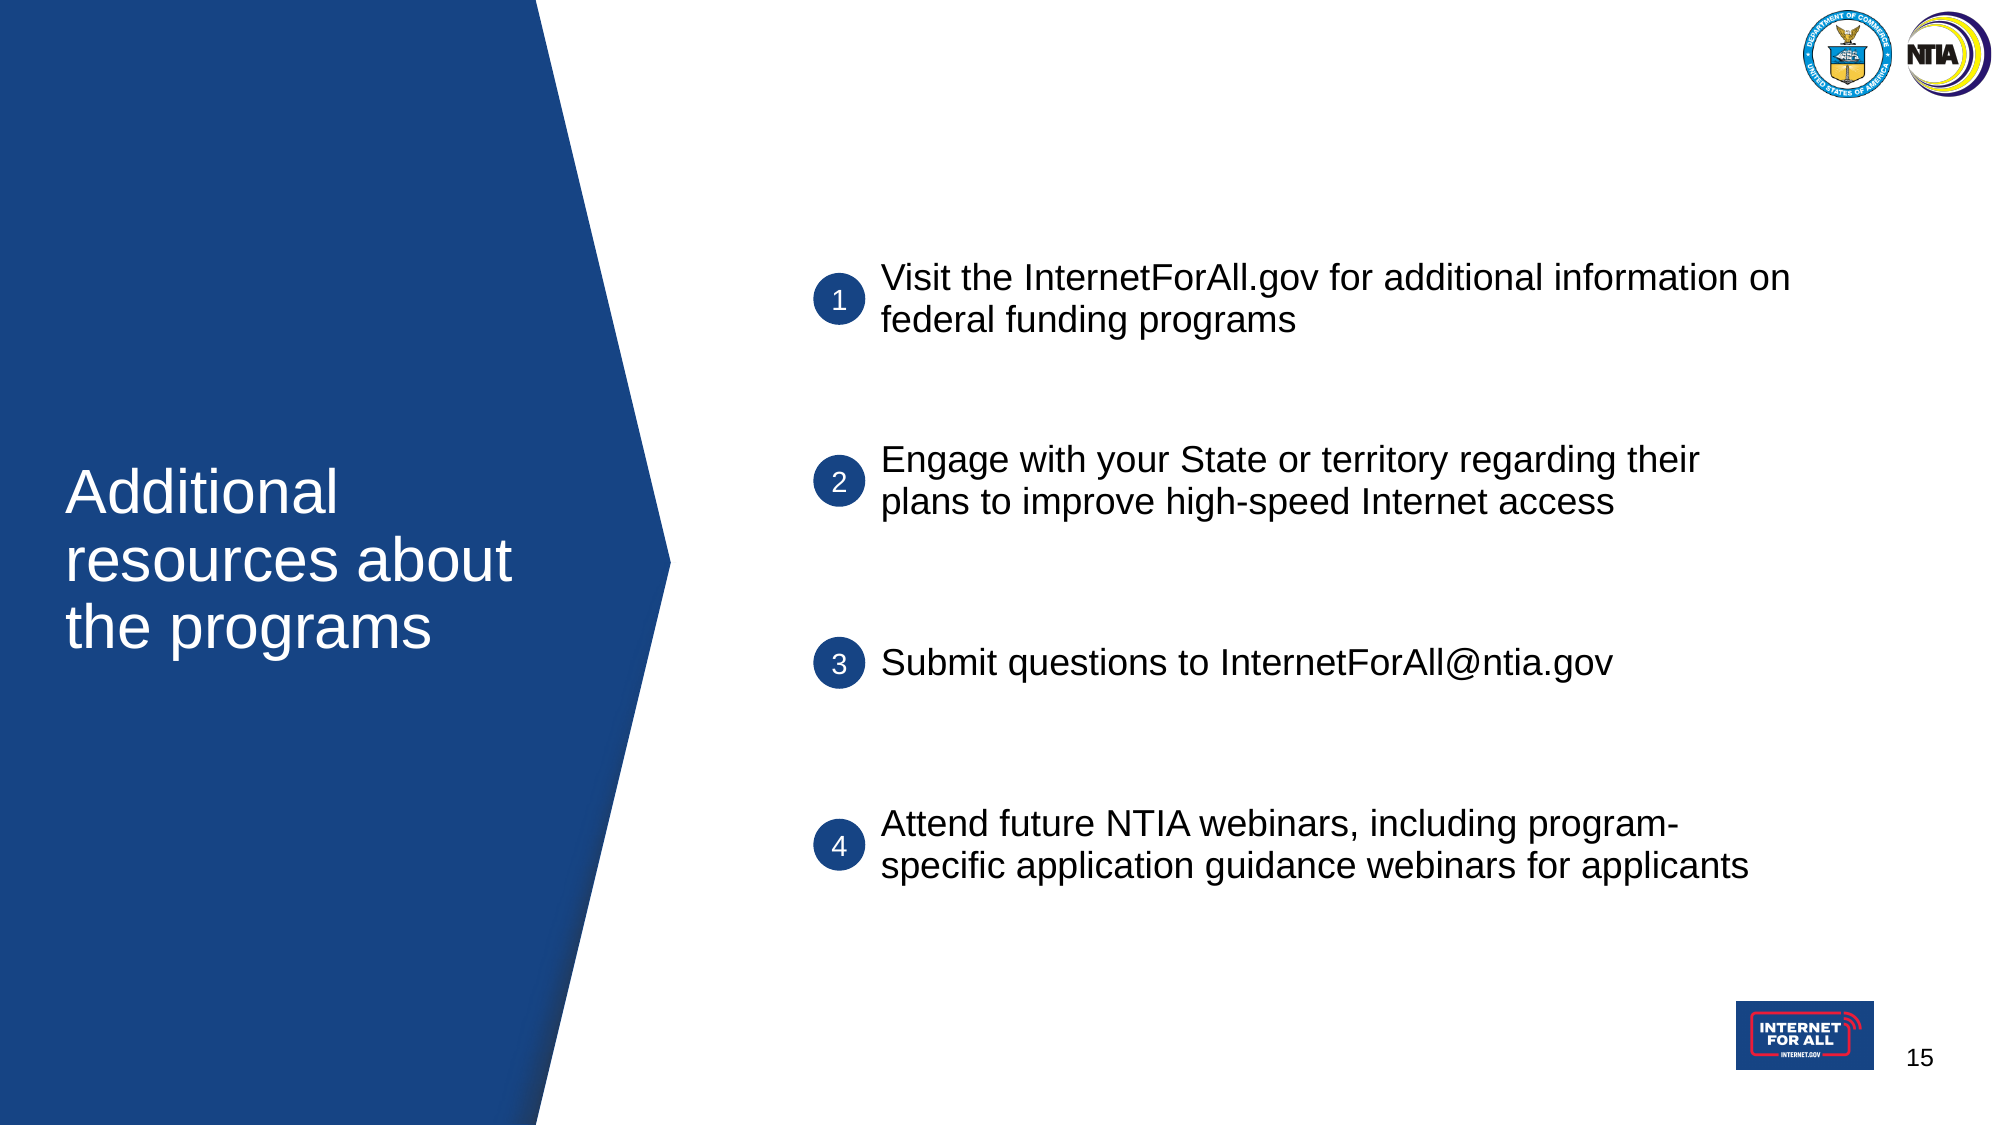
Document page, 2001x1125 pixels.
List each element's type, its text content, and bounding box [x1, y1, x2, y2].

picture [1736, 1001, 1874, 1070]
picture [1813, 20, 1882, 88]
picture [1859, 65, 1892, 98]
picture [1856, 10, 1892, 43]
text_box 1 [814, 273, 865, 325]
title Additional resources about the programs [65, 453, 555, 669]
table_header [813, 208, 866, 390]
picture [1803, 62, 1837, 98]
picture [1906, 11, 1992, 97]
table_cell Attend future NTIA webinars, including program-specific application guidance webinars for applicants [866, 754, 1814, 935]
picture [1870, 72, 1883, 87]
table_cell Engage with your State or territory regarding their plans to improve high-speed Internet access [866, 390, 1814, 572]
table_cell [813, 754, 866, 935]
table_cell Submit questions to InternetForAll@ntia.gov [866, 572, 1814, 754]
table_header Visit the InternetForAll.gov for additional information on federal funding programs [866, 208, 1814, 390]
picture [1803, 10, 1840, 46]
table_cell [813, 572, 866, 754]
picture [1824, 15, 1838, 22]
table_cell [813, 390, 866, 572]
text_box 3 [814, 637, 865, 688]
picture [347, 557, 809, 1125]
picture [1873, 25, 1881, 33]
text_box 4 [814, 819, 865, 870]
text_box 2 [814, 455, 865, 506]
